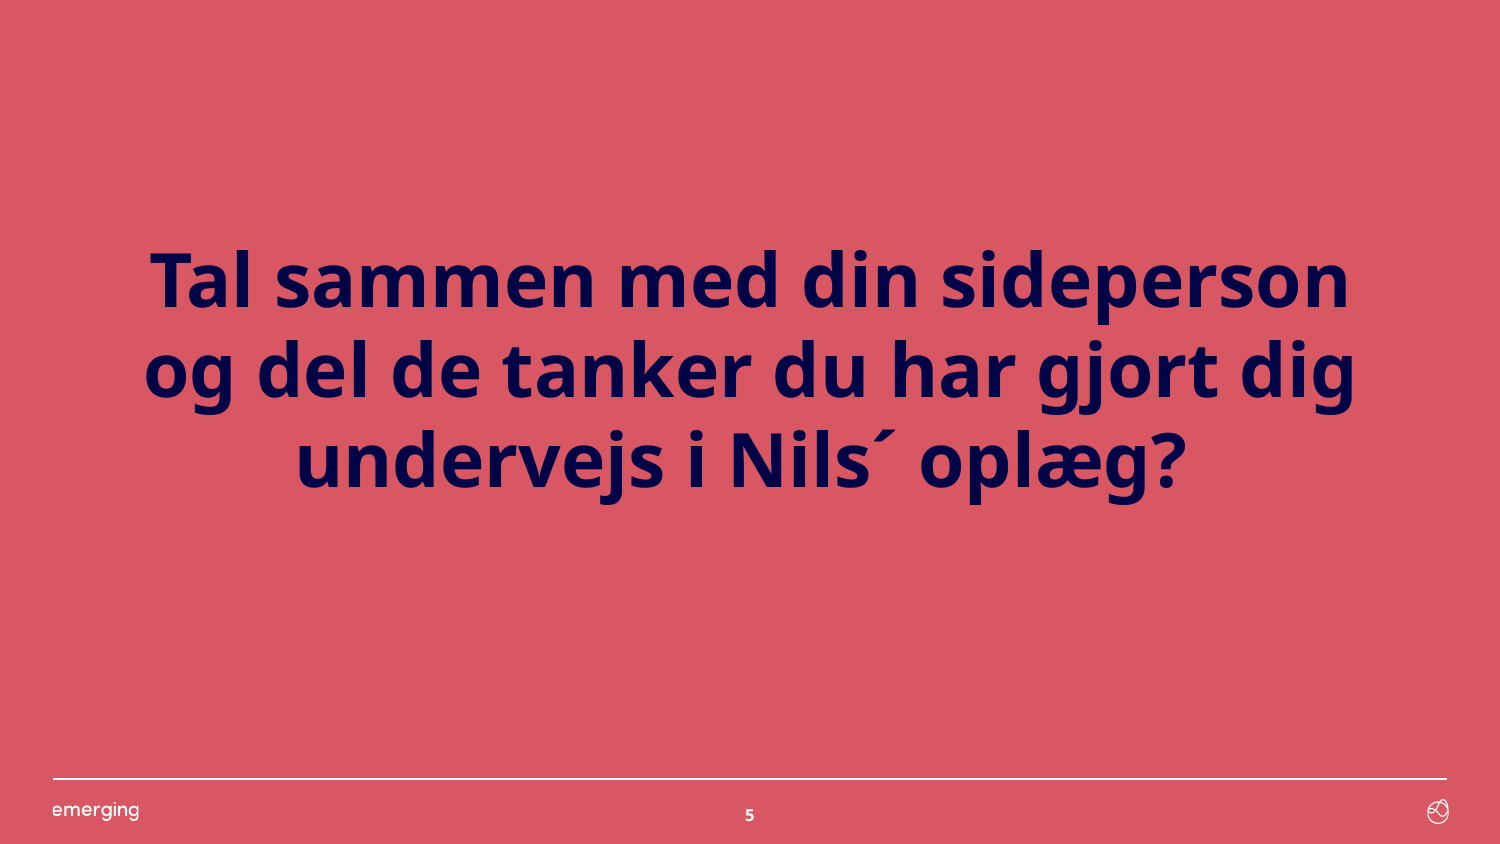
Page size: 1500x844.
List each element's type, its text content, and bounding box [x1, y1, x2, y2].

picture [52, 802, 139, 821]
text_box 5 [707, 798, 793, 832]
picture [1427, 799, 1449, 824]
title Tal sammen med din sideperson og del de tanker du har gjort dig undervejs i Nils´ oplæg? [77, 237, 1424, 558]
